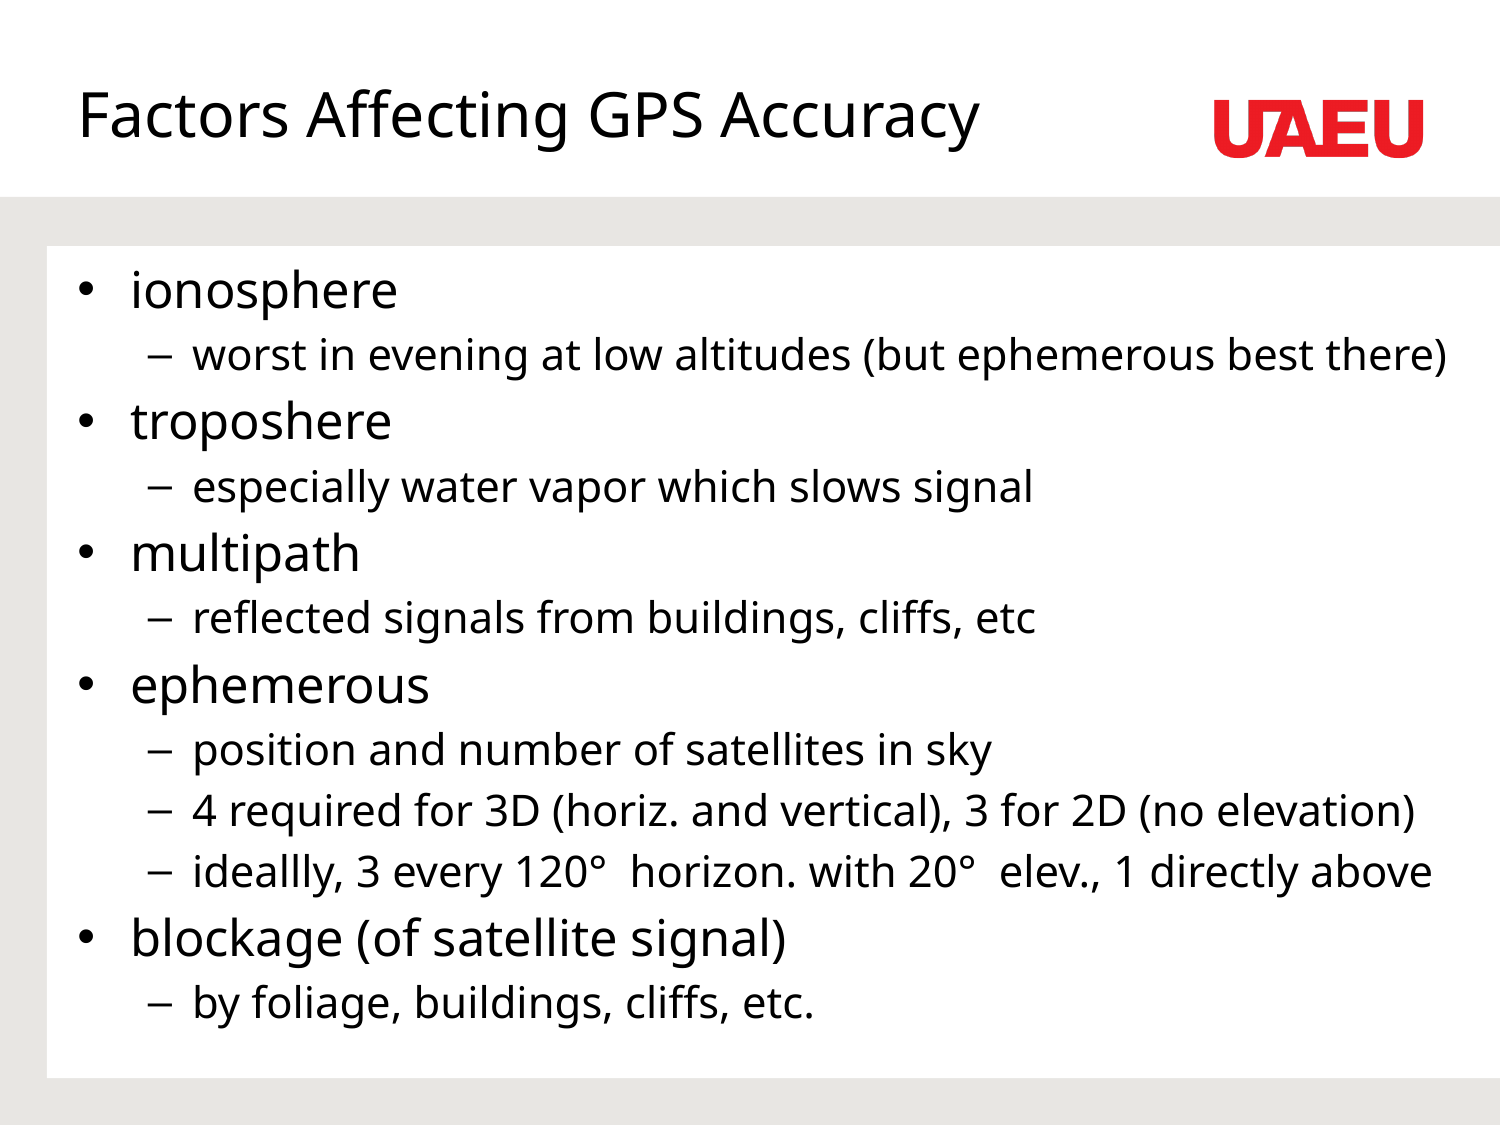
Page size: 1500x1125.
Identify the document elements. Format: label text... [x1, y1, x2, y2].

picture [1338, 96, 1425, 159]
title Factors Affecting GPS Accuracy [62, 37, 1338, 188]
list ionosphere worst in evening at low altitudes (but ephemerous best there) troposhere especially water vapor which slows signal multipath reflected signals from buildings, cliffs, etc ephemerous position and number of satellites in sky 4 required for 3D (horiz. and vertical), 3 for 2D (no elevation) ideallly, 3 every 120° horizon. with 20° elev., 1 directly above blockage (of satellite signal) by foliage, buildings, cliffs, etc. [62, 249, 1475, 1125]
